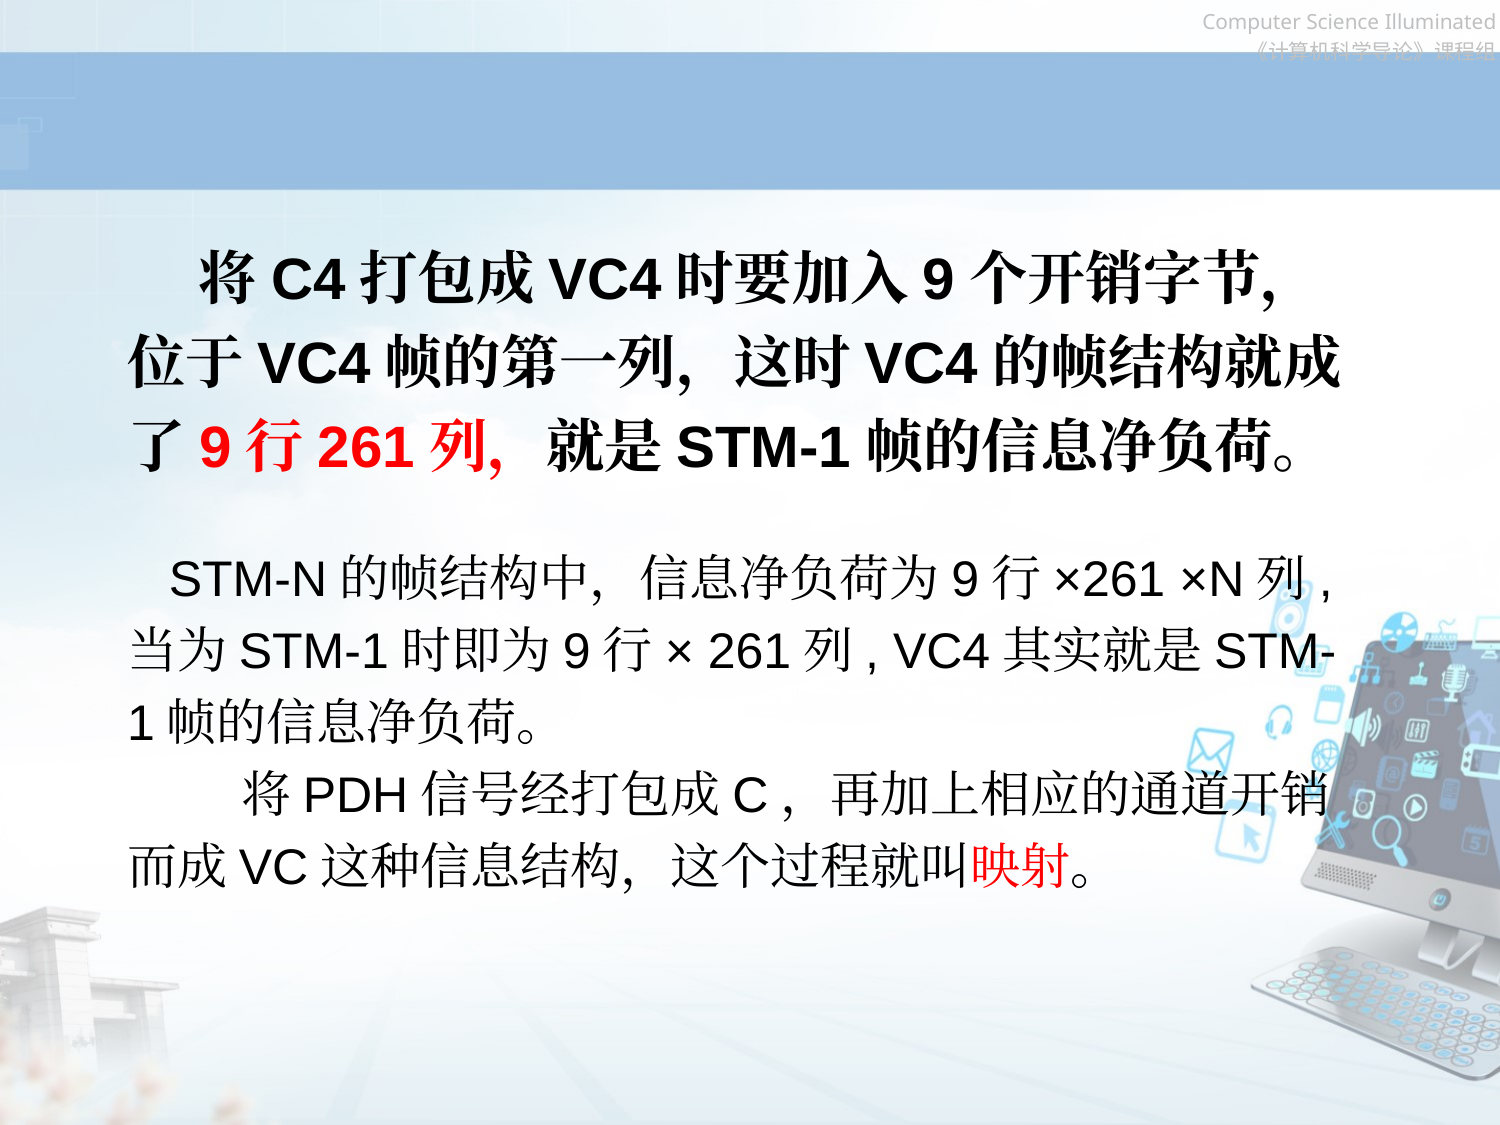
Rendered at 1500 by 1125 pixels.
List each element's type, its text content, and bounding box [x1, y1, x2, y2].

text_box STM-N的帧结构中，信息净负荷为9行×261 ×N列,当为STM-1时即为9行× 261列, VC4其实就是STM-1帧的信息净负荷。 将PDH信号经打包成C，再加上相应的通道开销而成VC这种信息结构，这个过程就叫映射。 [112, 527, 1377, 902]
text_box 将C4打包成VC4时要加入9个开销字节，位于VC4帧的第一列，这时VC4的帧结构就成了9行261列，就是STM-1帧的信息净负荷。 [112, 219, 1377, 487]
picture [0, 0, 1500, 1125]
